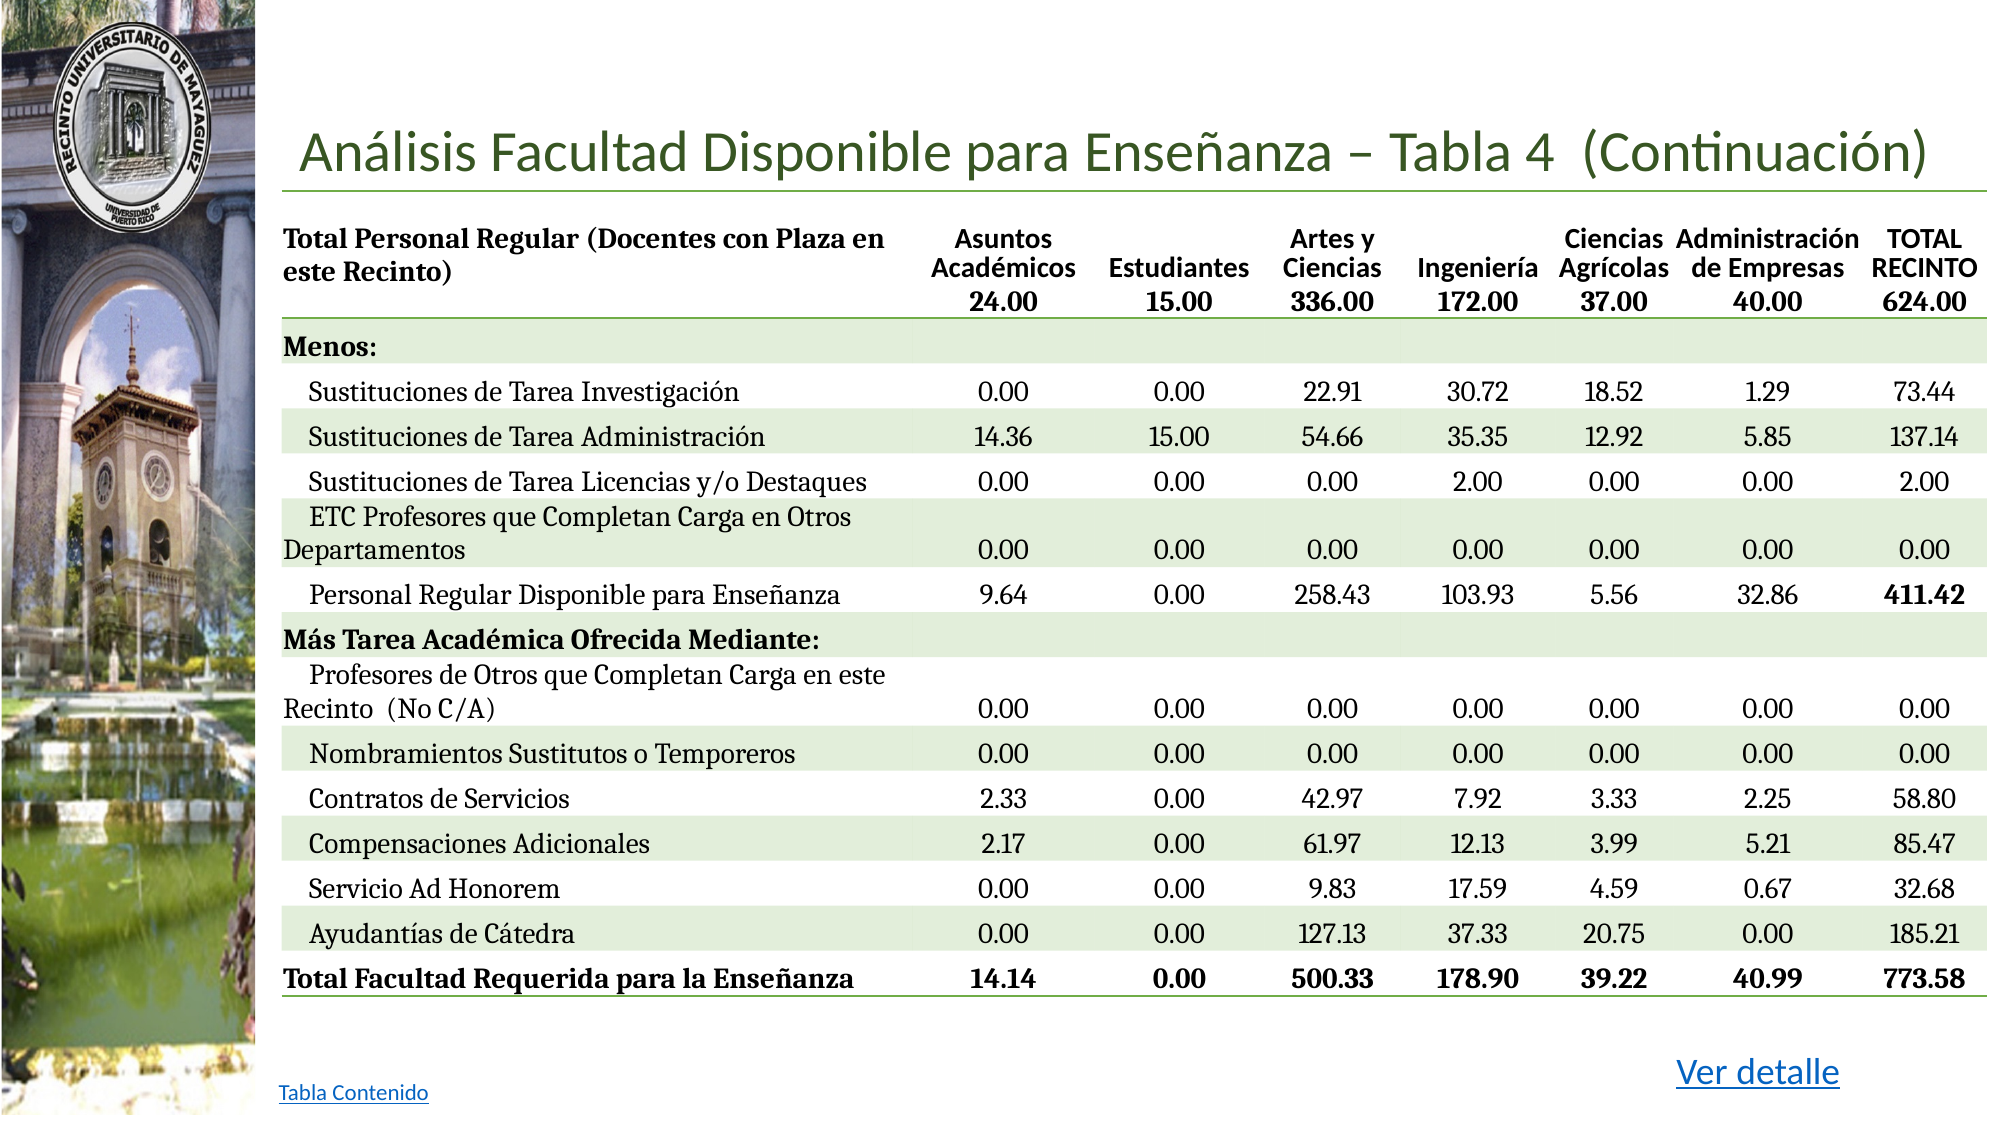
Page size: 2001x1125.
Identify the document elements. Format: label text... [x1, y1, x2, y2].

table_cell 61.97 [1264, 816, 1401, 861]
table_cell Servicio Ad Honorem [282, 861, 913, 906]
table_cell 0.00 [1264, 657, 1401, 726]
table_cell 5.21 [1673, 816, 1863, 861]
table_header Total Personal Regular (Docentes con Plaza en este Recinto) [282, 192, 913, 317]
table_cell 0.00 [1095, 657, 1264, 726]
table_cell 14.36 [913, 408, 1095, 453]
table_cell 2.33 [913, 771, 1095, 816]
table_cell 54.66 [1264, 408, 1401, 453]
table_cell [1863, 319, 1987, 363]
table_cell Ayudantías de Cátedra [282, 906, 913, 951]
table_cell [1863, 612, 1987, 657]
table_cell 178.90 [1401, 951, 1555, 995]
table_cell 9.64 [913, 567, 1095, 612]
table_cell 0.00 [1095, 726, 1264, 771]
table_cell [1673, 319, 1863, 363]
table_cell Más Tarea Académica Ofrecida Mediante: [282, 612, 913, 657]
table_cell 2.17 [913, 816, 1095, 861]
table_cell 58.80 [1863, 771, 1987, 816]
table_cell 9.83 [1264, 861, 1401, 906]
table_cell 32.68 [1863, 861, 1987, 906]
table_cell 0.00 [1863, 726, 1987, 771]
table_cell 12.13 [1401, 816, 1555, 861]
table_cell 103.93 [1401, 567, 1555, 612]
picture [1, 0, 256, 1115]
table_cell Total Facultad Requerida para la Enseñanza [282, 951, 913, 995]
table_cell Sustituciones de Tarea Administración [282, 408, 913, 453]
table_cell Nombramientos Sustitutos o Temporeros [282, 726, 913, 771]
table_cell 0.00 [1673, 498, 1863, 567]
table_cell 15.00 [1095, 408, 1264, 453]
table_cell 0.00 [1401, 498, 1555, 567]
table_cell 185.21 [1863, 906, 1987, 951]
table_cell 20.75 [1555, 906, 1673, 951]
table_cell 0.00 [1673, 726, 1863, 771]
table_cell 0.00 [1401, 657, 1555, 726]
table_cell [1264, 319, 1401, 363]
table_cell [1555, 612, 1673, 657]
table_cell 0.00 [1555, 453, 1673, 498]
table_cell 1.29 [1673, 363, 1863, 408]
table_header Administración de Empresas 40.00 [1673, 192, 1863, 317]
table_cell 0.00 [1673, 657, 1863, 726]
table_cell 0.00 [1095, 498, 1264, 567]
table_cell 18.52 [1555, 363, 1673, 408]
table_cell 5.56 [1555, 567, 1673, 612]
table_header Asuntos Académicos 24.00 [913, 192, 1095, 317]
table_cell 0.00 [1095, 861, 1264, 906]
table_cell 773.58 [1863, 951, 1987, 995]
table_cell 37.33 [1401, 906, 1555, 951]
table_cell 32.86 [1673, 567, 1863, 612]
table_cell 2.00 [1401, 453, 1555, 498]
table_cell 35.35 [1401, 408, 1555, 453]
table_cell 258.43 [1264, 567, 1401, 612]
table_cell 17.59 [1401, 861, 1555, 906]
table_cell 0.00 [1673, 906, 1863, 951]
table_cell [913, 612, 1095, 657]
table_cell 0.00 [913, 726, 1095, 771]
table_cell [1673, 612, 1863, 657]
table_cell 0.00 [1095, 453, 1264, 498]
table_cell 5.85 [1673, 408, 1863, 453]
table_cell 0.00 [1264, 498, 1401, 567]
table_cell 137.14 [1863, 408, 1987, 453]
table_cell 42.97 [1264, 771, 1401, 816]
table_header Estudiantes 15.00 [1095, 192, 1264, 317]
table_cell 0.00 [1095, 906, 1264, 951]
table_cell 0.00 [1264, 726, 1401, 771]
table_cell 14.14 [913, 951, 1095, 995]
table_cell 411.42 [1863, 567, 1987, 612]
table_cell 0.00 [913, 498, 1095, 567]
table_header Artes y Ciencias 336.00 [1264, 192, 1401, 317]
table_cell 0.00 [1095, 363, 1264, 408]
table_cell 40.99 [1673, 951, 1863, 995]
text_box Ver detalle [1661, 1039, 1856, 1100]
table_cell 0.00 [1264, 453, 1401, 498]
table_cell 0.00 [1863, 657, 1987, 726]
table_cell 0.00 [1401, 726, 1555, 771]
table_cell [1264, 612, 1401, 657]
table_cell 22.91 [1264, 363, 1401, 408]
table_cell [1401, 612, 1555, 657]
table_cell [1095, 612, 1264, 657]
table_cell 0.00 [1555, 498, 1673, 567]
table_cell ETC Profesores que Completan Carga en Otros Departamentos [282, 498, 913, 567]
table_cell 0.00 [1095, 951, 1264, 995]
table_cell 0.00 [1095, 816, 1264, 861]
table_cell 2.00 [1863, 453, 1987, 498]
table_cell 127.13 [1264, 906, 1401, 951]
table_cell [1095, 319, 1264, 363]
table_cell Profesores de Otros que Completan Carga en este Recinto (No C/A) [282, 657, 913, 726]
table_cell 0.00 [913, 363, 1095, 408]
table_cell 3.99 [1555, 816, 1673, 861]
table_header TOTAL RECINTO 624.00 [1863, 192, 1987, 317]
table_cell 2.25 [1673, 771, 1863, 816]
table_header Ingeniería 172.00 [1401, 192, 1555, 317]
table_cell [913, 319, 1095, 363]
table_cell [1401, 319, 1555, 363]
table_cell 0.00 [913, 657, 1095, 726]
table_cell 0.00 [1673, 453, 1863, 498]
table_cell Sustituciones de Tarea Investigación [282, 363, 913, 408]
table_cell 0.67 [1673, 861, 1863, 906]
table_cell [1555, 319, 1673, 363]
table_cell Personal Regular Disponible para Enseñanza [282, 567, 913, 612]
table_cell 0.00 [1863, 498, 1987, 567]
table_cell 0.00 [913, 453, 1095, 498]
table_cell 30.72 [1401, 363, 1555, 408]
table_cell 39.22 [1555, 951, 1673, 995]
table_cell 73.44 [1863, 363, 1987, 408]
text_box Tabla Contenido [263, 1070, 445, 1113]
table_cell 12.92 [1555, 408, 1673, 453]
table_cell Menos: [282, 319, 913, 363]
table_cell 0.00 [913, 906, 1095, 951]
table_cell 0.00 [1095, 771, 1264, 816]
table_cell 7.92 [1401, 771, 1555, 816]
table_cell 0.00 [1095, 567, 1264, 612]
table_cell 85.47 [1863, 816, 1987, 861]
table_cell Contratos de Servicios [282, 771, 913, 816]
table_cell Sustituciones de Tarea Licencias y/o Destaques [282, 453, 913, 498]
table_cell 0.00 [1555, 726, 1673, 771]
table_cell 4.59 [1555, 861, 1673, 906]
table_cell 500.33 [1264, 951, 1401, 995]
table_cell Compensaciones Adicionales [282, 816, 913, 861]
table_header Ciencias Agrícolas37.00 [1555, 192, 1673, 317]
table_cell 3.33 [1555, 771, 1673, 816]
table_cell 0.00 [1555, 657, 1673, 726]
text_box Análisis Facultad Disponible para Enseñanza – Tabla 4 (Continuación) [285, 105, 1946, 190]
table_cell 0.00 [913, 861, 1095, 906]
